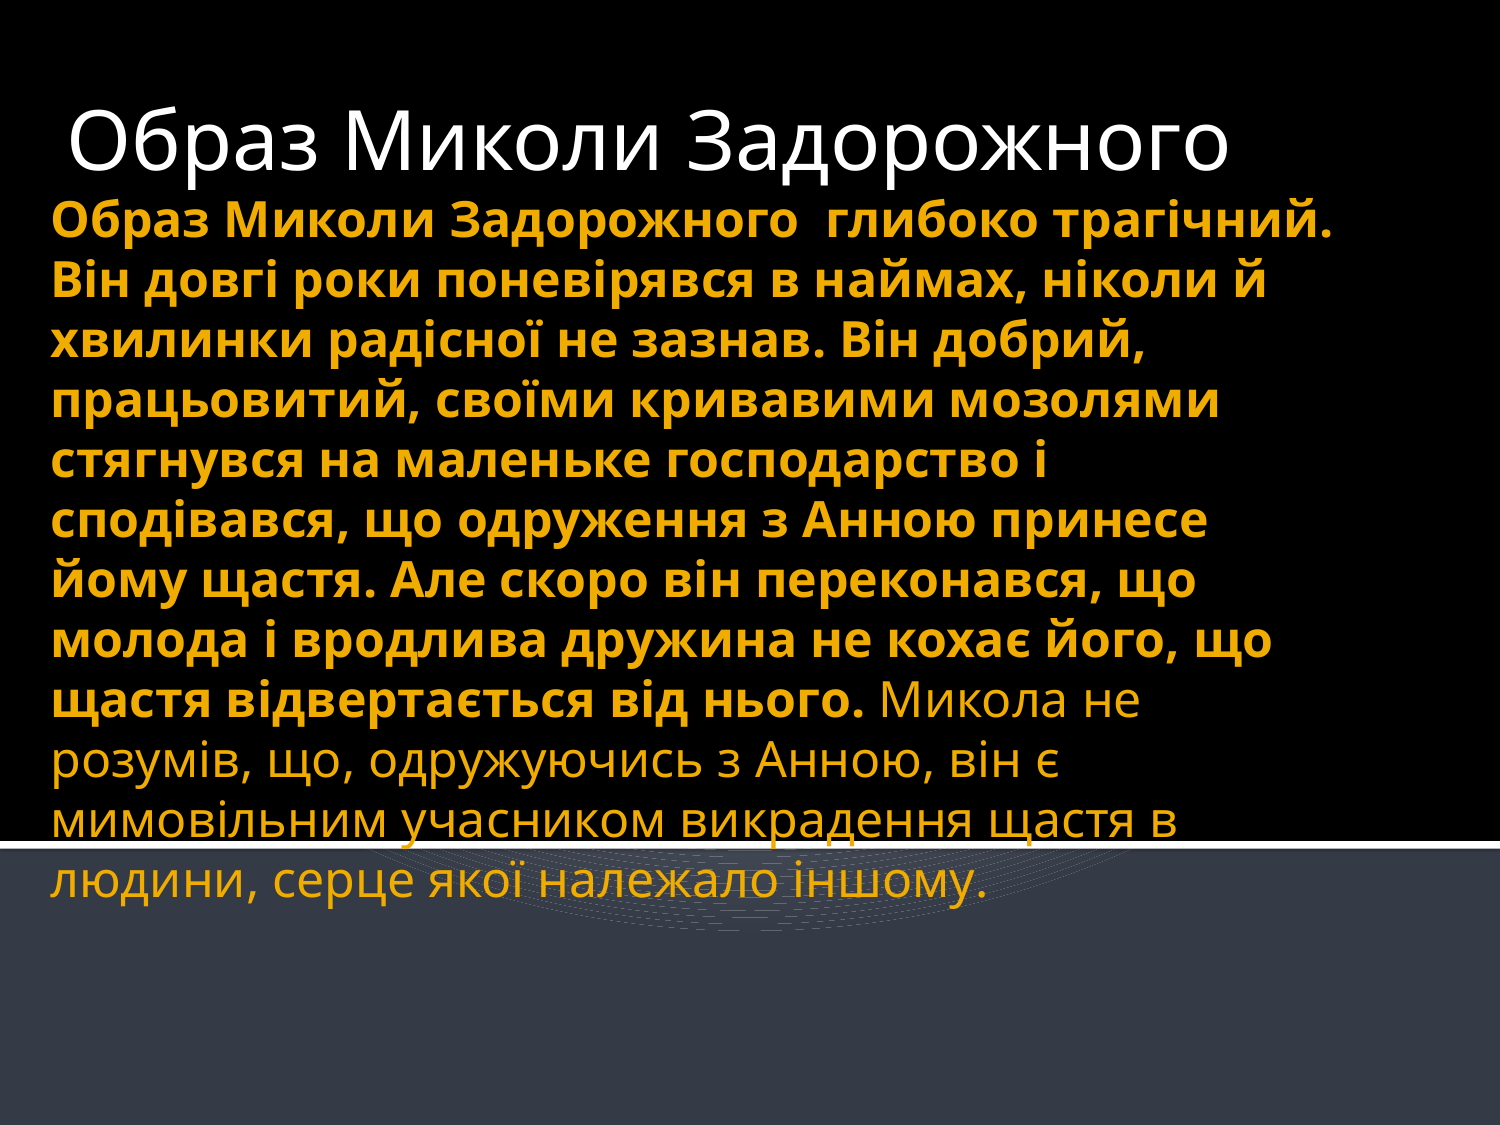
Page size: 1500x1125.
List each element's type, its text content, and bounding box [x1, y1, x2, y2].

subtitle Образ Миколи Задорожного [46, 46, 1372, 188]
title Образ Миколи Задорожного глибоко трагічний. Він довгі роки поневірявся в наймах, ніколи й хвилинки радісної не зазнав. Він добрий, працьовитий, своїми кривавими мозолями стягнувся на маленьке господарство і сподівався, що одруження з Анною принесе йому щастя. Але скоро він переконався, що молода і вродлива дружина не кохає його, що щастя відвертається від нього. Микола не розумів, що, одружуючись з Анною, він є мимовільним учасником викрадення щастя в людини, серце якої належало іншому. [35, 187, 1361, 462]
